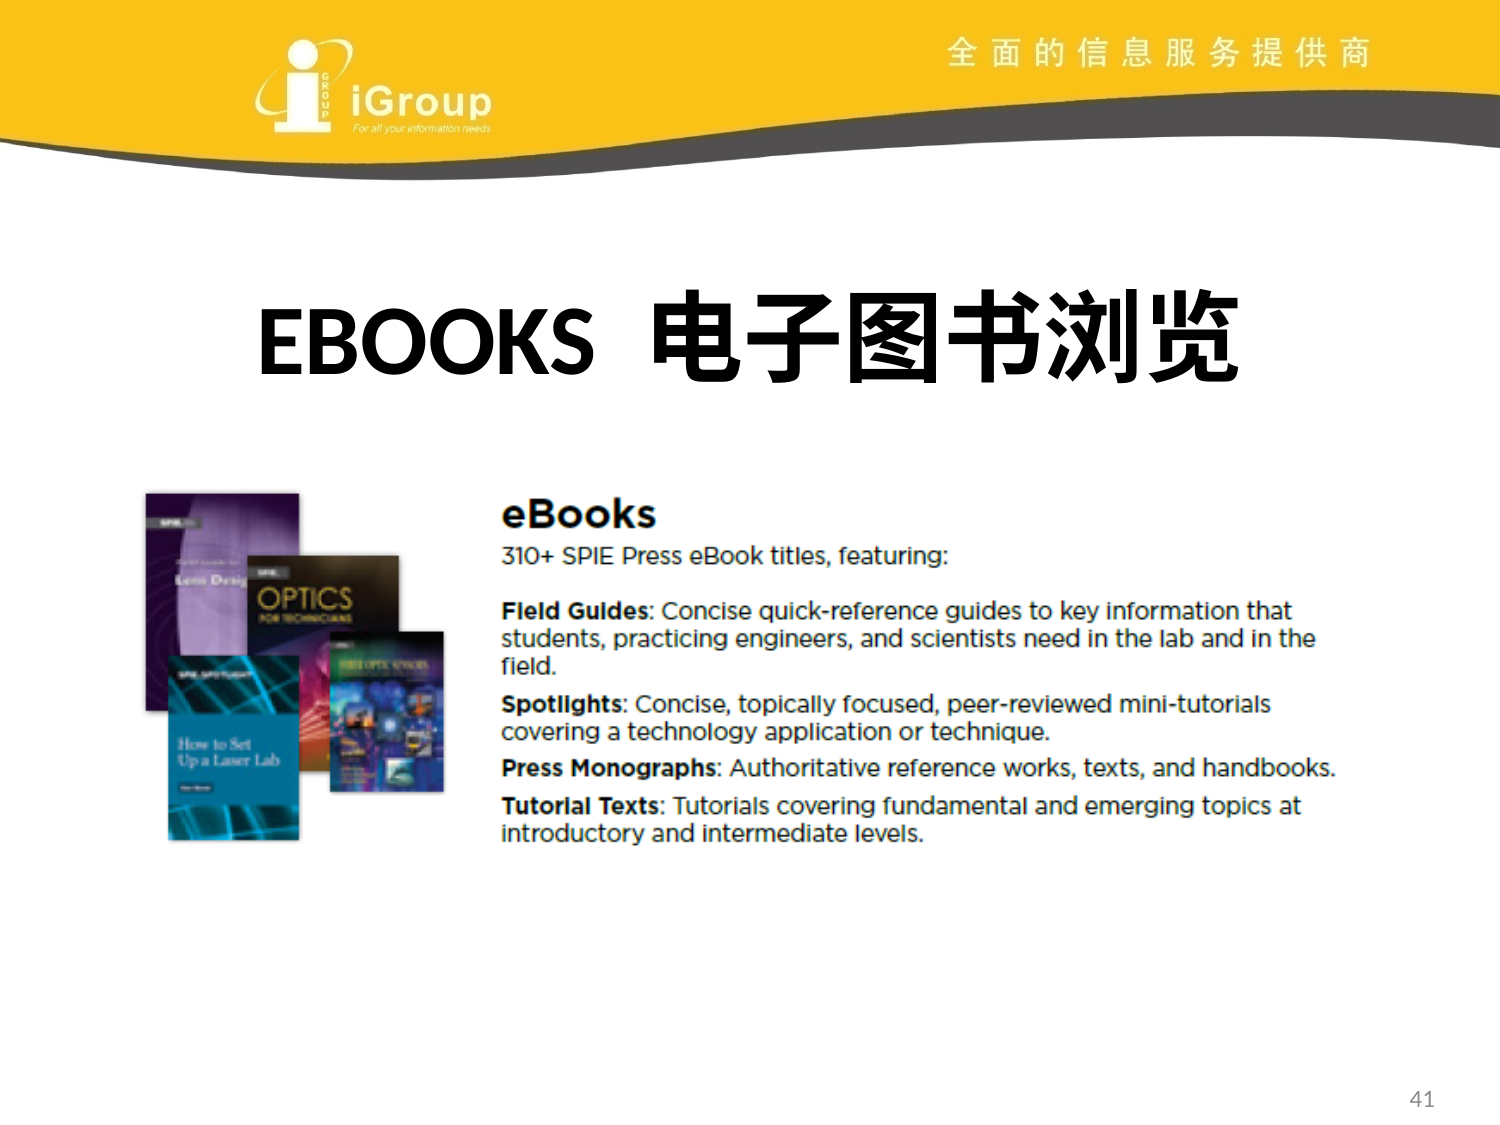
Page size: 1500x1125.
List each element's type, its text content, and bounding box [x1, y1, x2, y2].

text_box EBOOKS 电子图书浏览 [0, 267, 1500, 402]
picture [0, 402, 1500, 1125]
picture [0, 0, 1500, 267]
text_box 41 [1100, 1067, 1450, 1125]
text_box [5, 455, 1500, 984]
